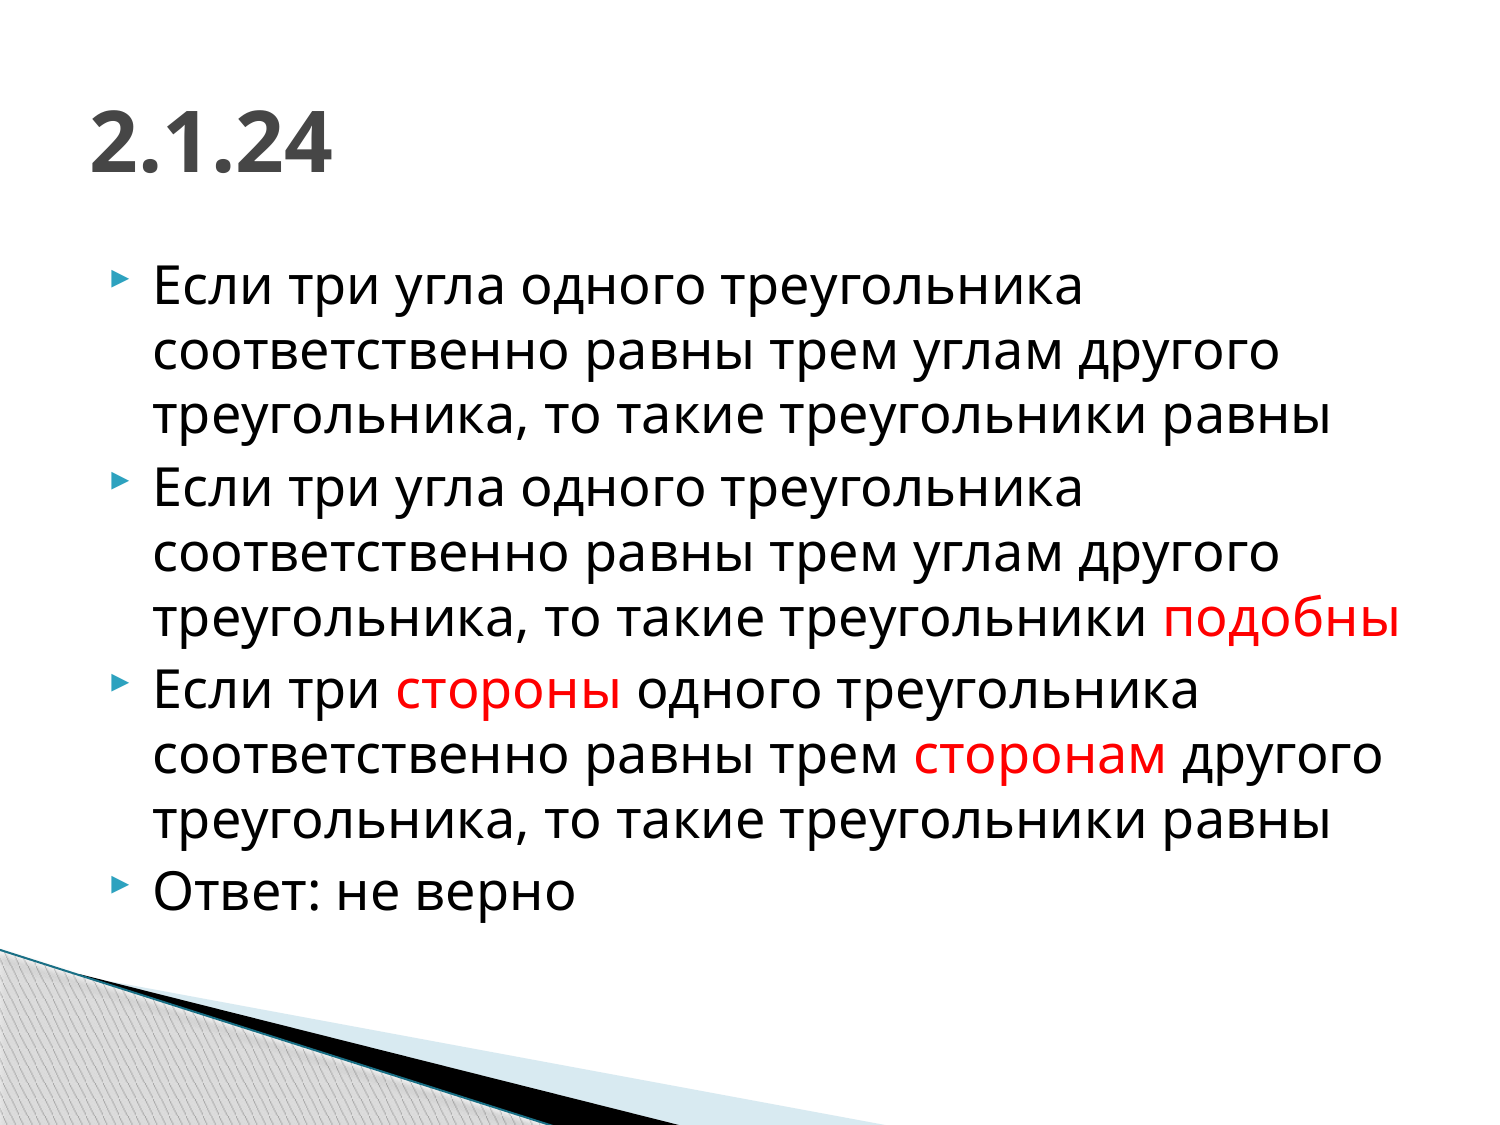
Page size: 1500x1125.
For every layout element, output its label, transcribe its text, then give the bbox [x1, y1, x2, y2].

title 2.1.24 [75, 45, 1425, 233]
list Если три угла одного треугольника соответственно равны трем углам другого треугольника, то такие треугольники равны Если три угла одного треугольника соответственно равны трем углам другого треугольника, то такие треугольники подобны Если три стороны одного треугольника соответственно равны трем сторонам другого треугольника, то такие треугольники равны Ответ: не верно [75, 243, 1425, 986]
